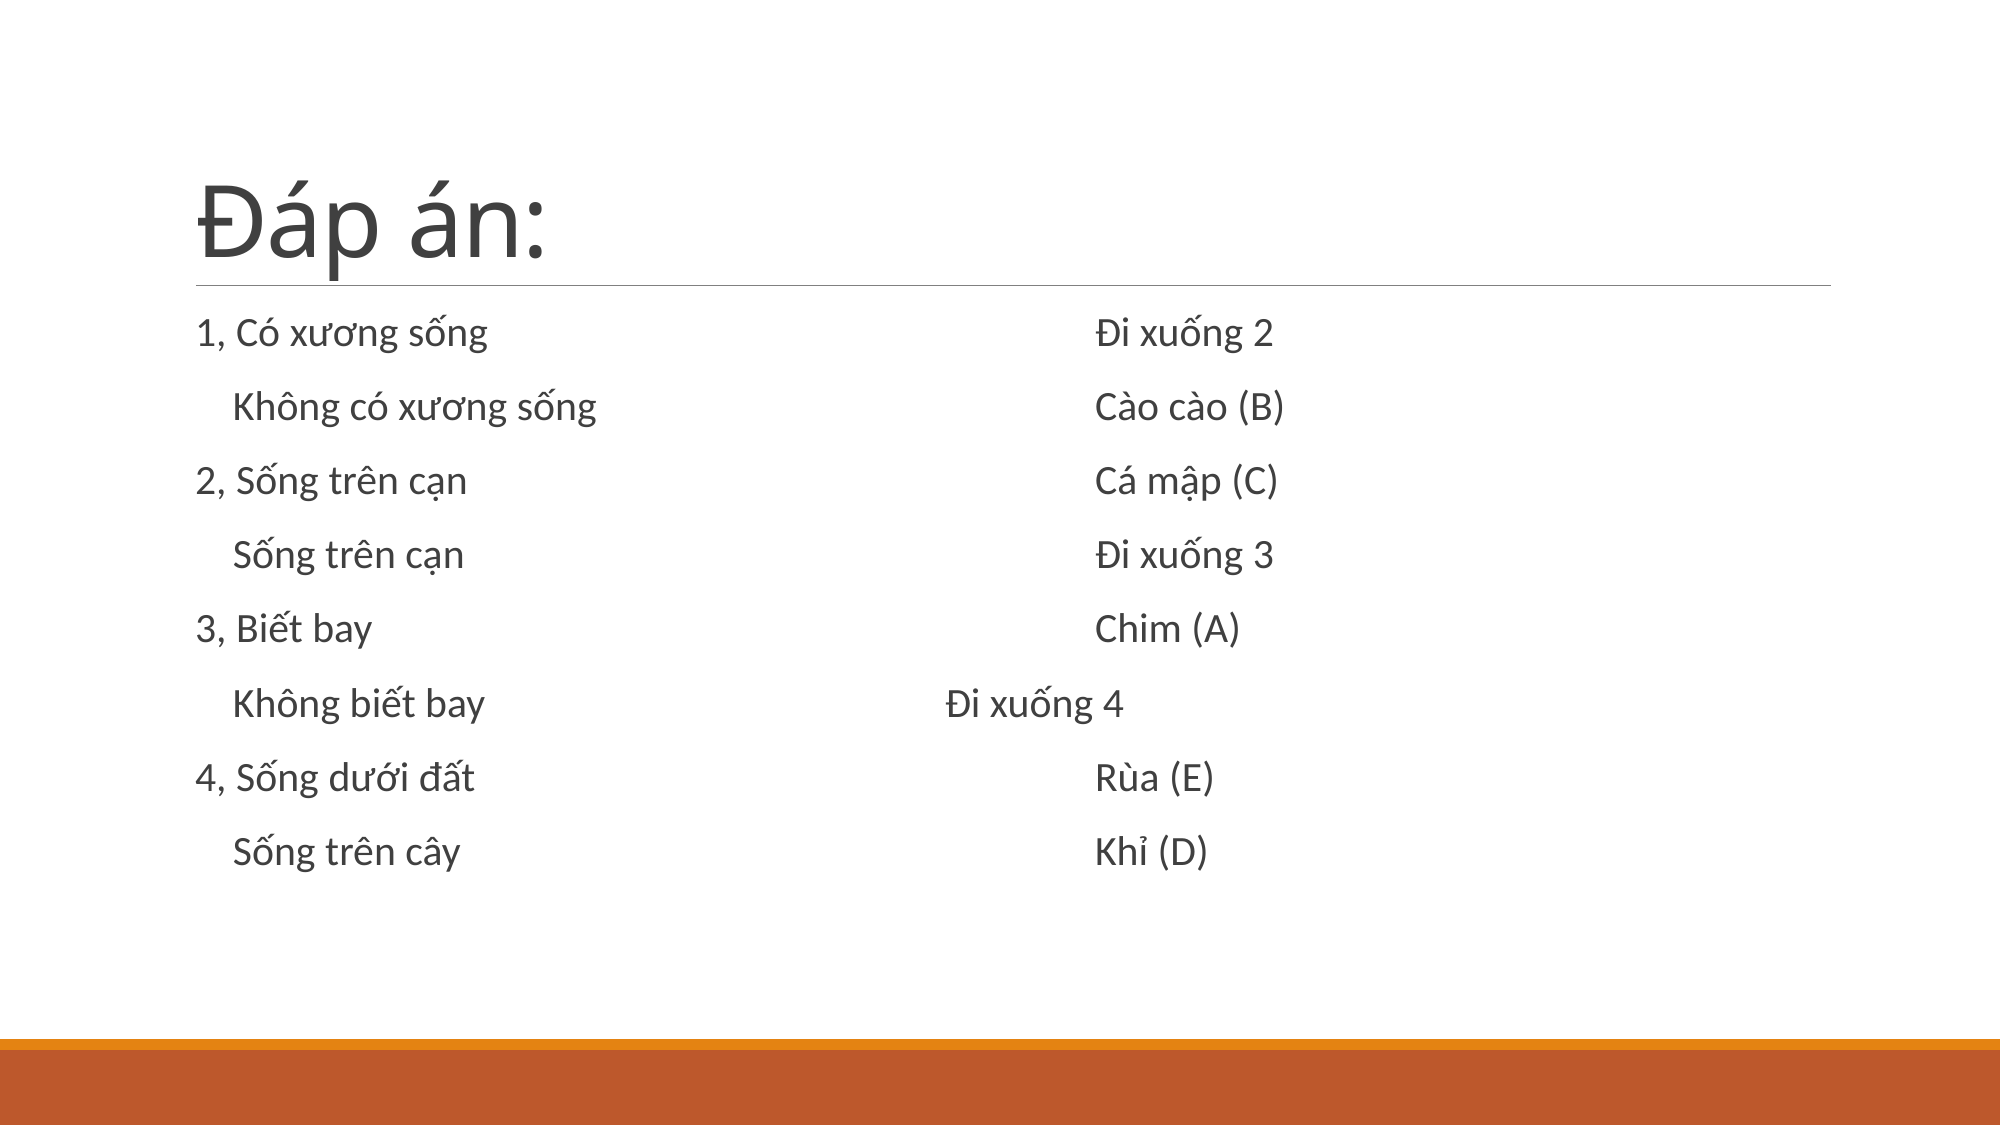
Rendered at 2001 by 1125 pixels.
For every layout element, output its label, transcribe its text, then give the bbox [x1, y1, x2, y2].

title Đáp án: [180, 47, 1830, 285]
list 1, Có xương sống Đi xuống 2 Không có xương sống Cào cào (B) 2, Sống trên cạn Cá mập (C) Sống trên cạn Đi xuống 3 3, Biết bay Chim (A) Không biết bay Đi xuống 4 4, Sống dưới đất Rùa (E) Sống trên cây Khỉ (D) [180, 302, 1830, 963]
